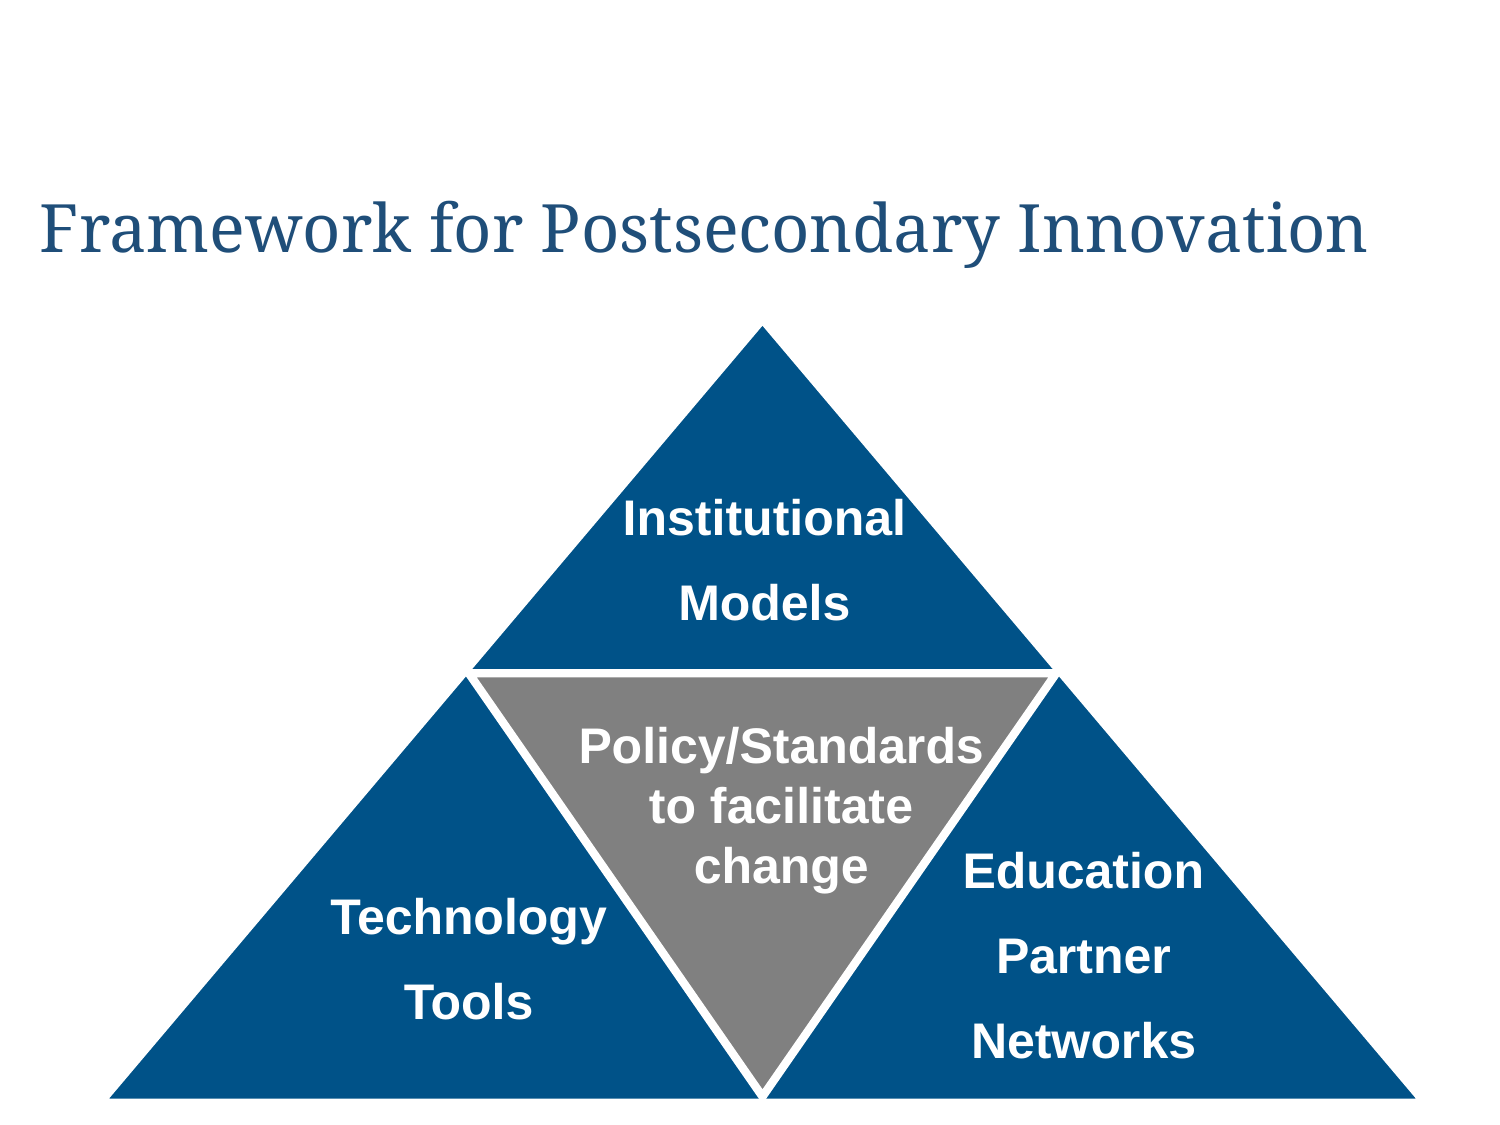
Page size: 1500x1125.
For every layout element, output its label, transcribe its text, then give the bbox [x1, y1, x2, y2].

text_box [648, 901, 887, 1097]
text_box [99, 878, 1426, 1103]
text_box Education Partner Networks [887, 831, 1280, 1076]
text_box Technology Tools [290, 876, 648, 1037]
text_box [468, 673, 1057, 797]
text_box Policy/Standards to facilitate change [554, 706, 1009, 901]
text_box Institutional Models [585, 478, 944, 638]
title Framework for Postsecondary Innovation [24, 187, 1500, 275]
text_box [628, 319, 897, 478]
text_box [291, 529, 1196, 876]
